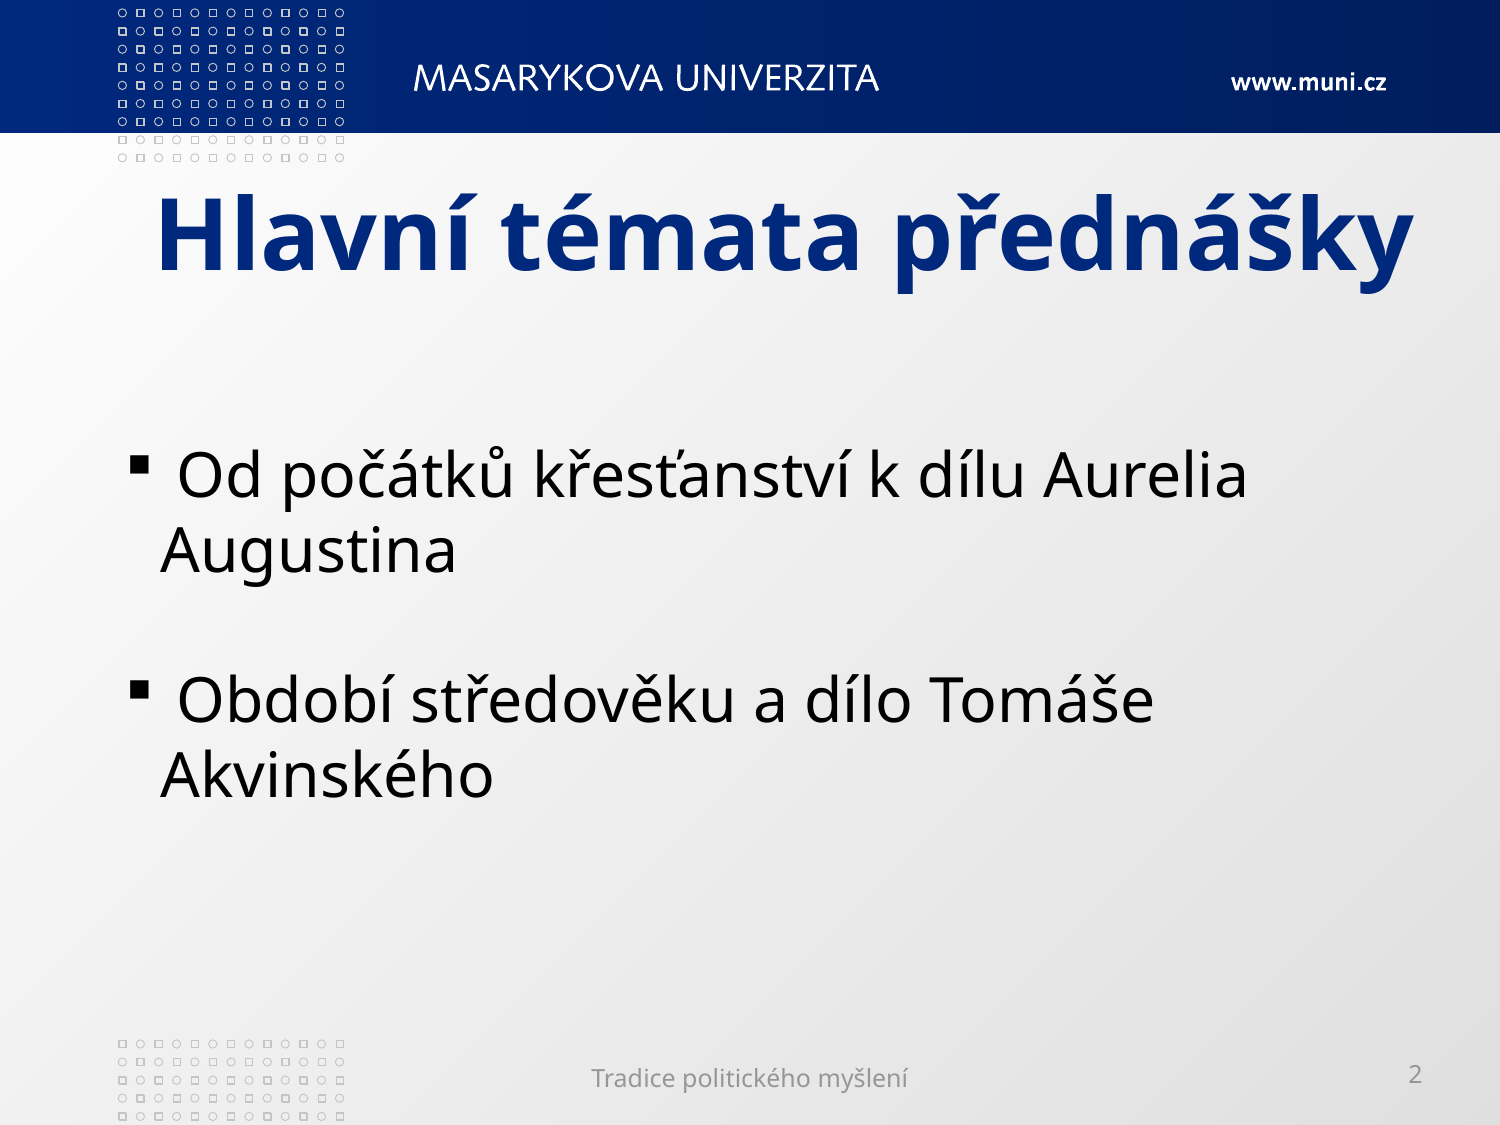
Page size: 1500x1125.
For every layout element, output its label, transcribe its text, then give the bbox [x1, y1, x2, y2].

footer Tradice politického myšlení [419, 1024, 1081, 1101]
text_box Od počátků křesťanství k dílu Aurelia Augustina Období středověku a dílo Tomáše Akvinského [110, 427, 1458, 818]
slide_number 2 [1124, 1024, 1438, 1101]
title Hlavní témata přednášky [131, 138, 1438, 298]
